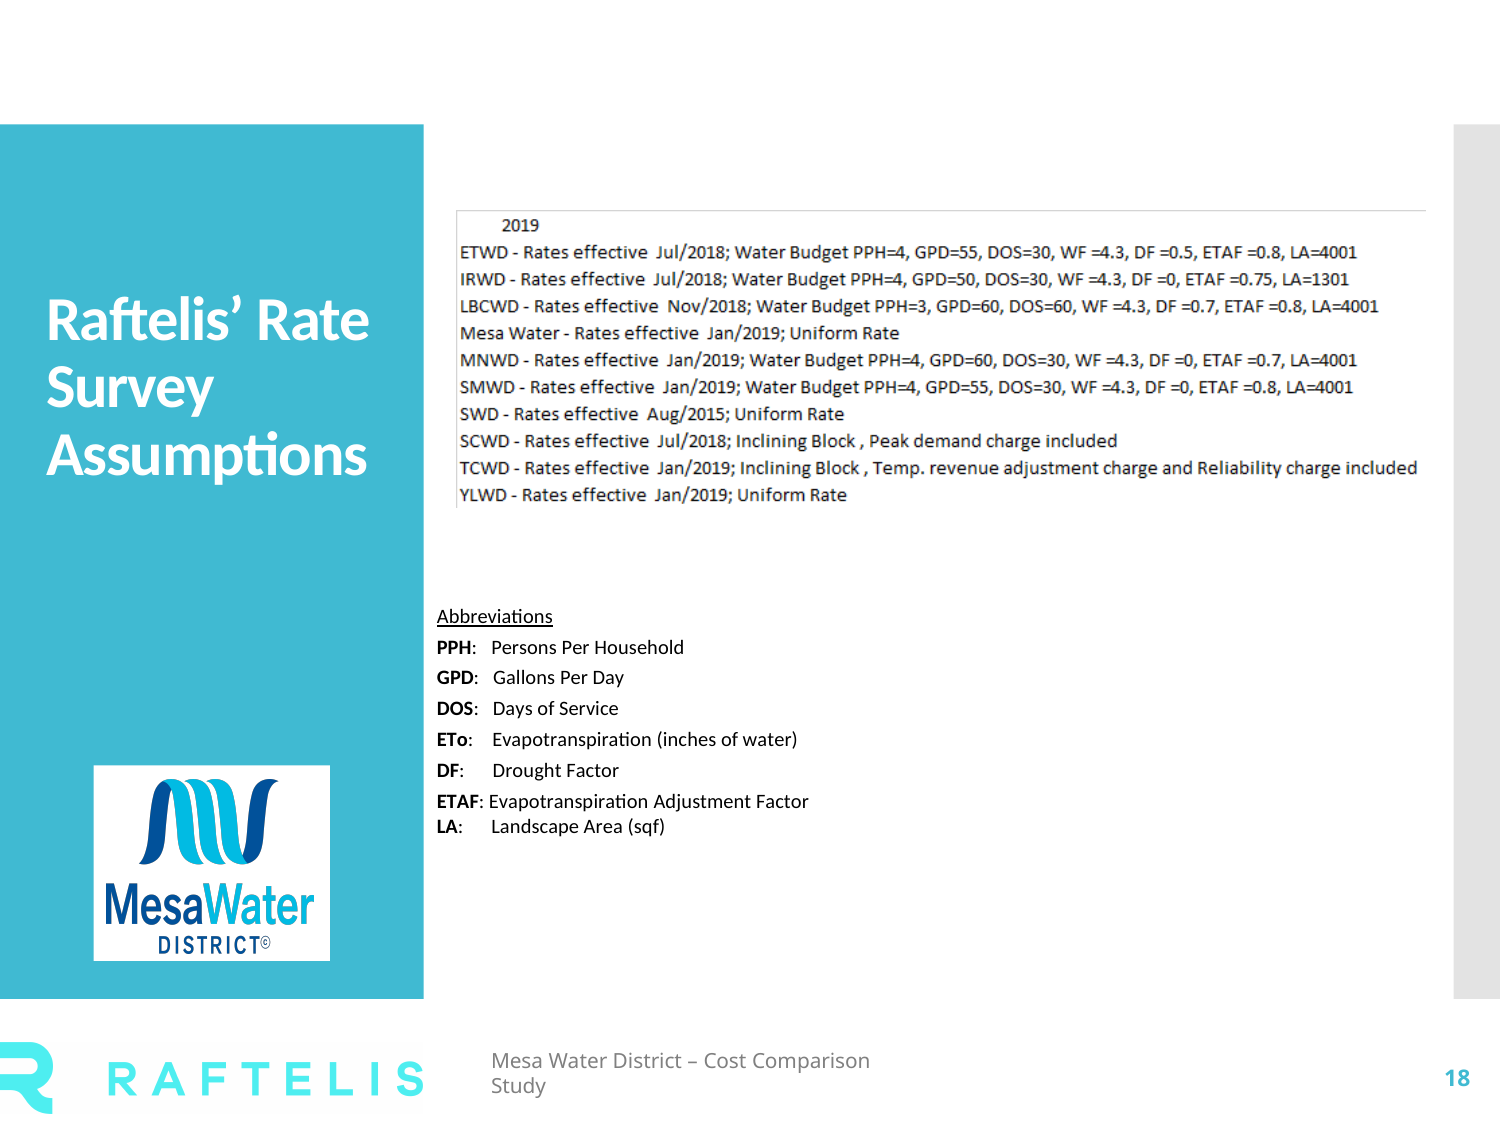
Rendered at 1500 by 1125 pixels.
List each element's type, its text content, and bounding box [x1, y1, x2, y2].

title Raftelis’ Rate Survey Assumptions [31, 278, 394, 845]
picture [0, 1042, 423, 1114]
picture [425, 597, 1391, 916]
slide_number 18 [1426, 1056, 1486, 1102]
picture [456, 209, 1426, 508]
picture [106, 845, 314, 954]
footer Mesa Water District – Cost Comparison Study [476, 1042, 908, 1103]
